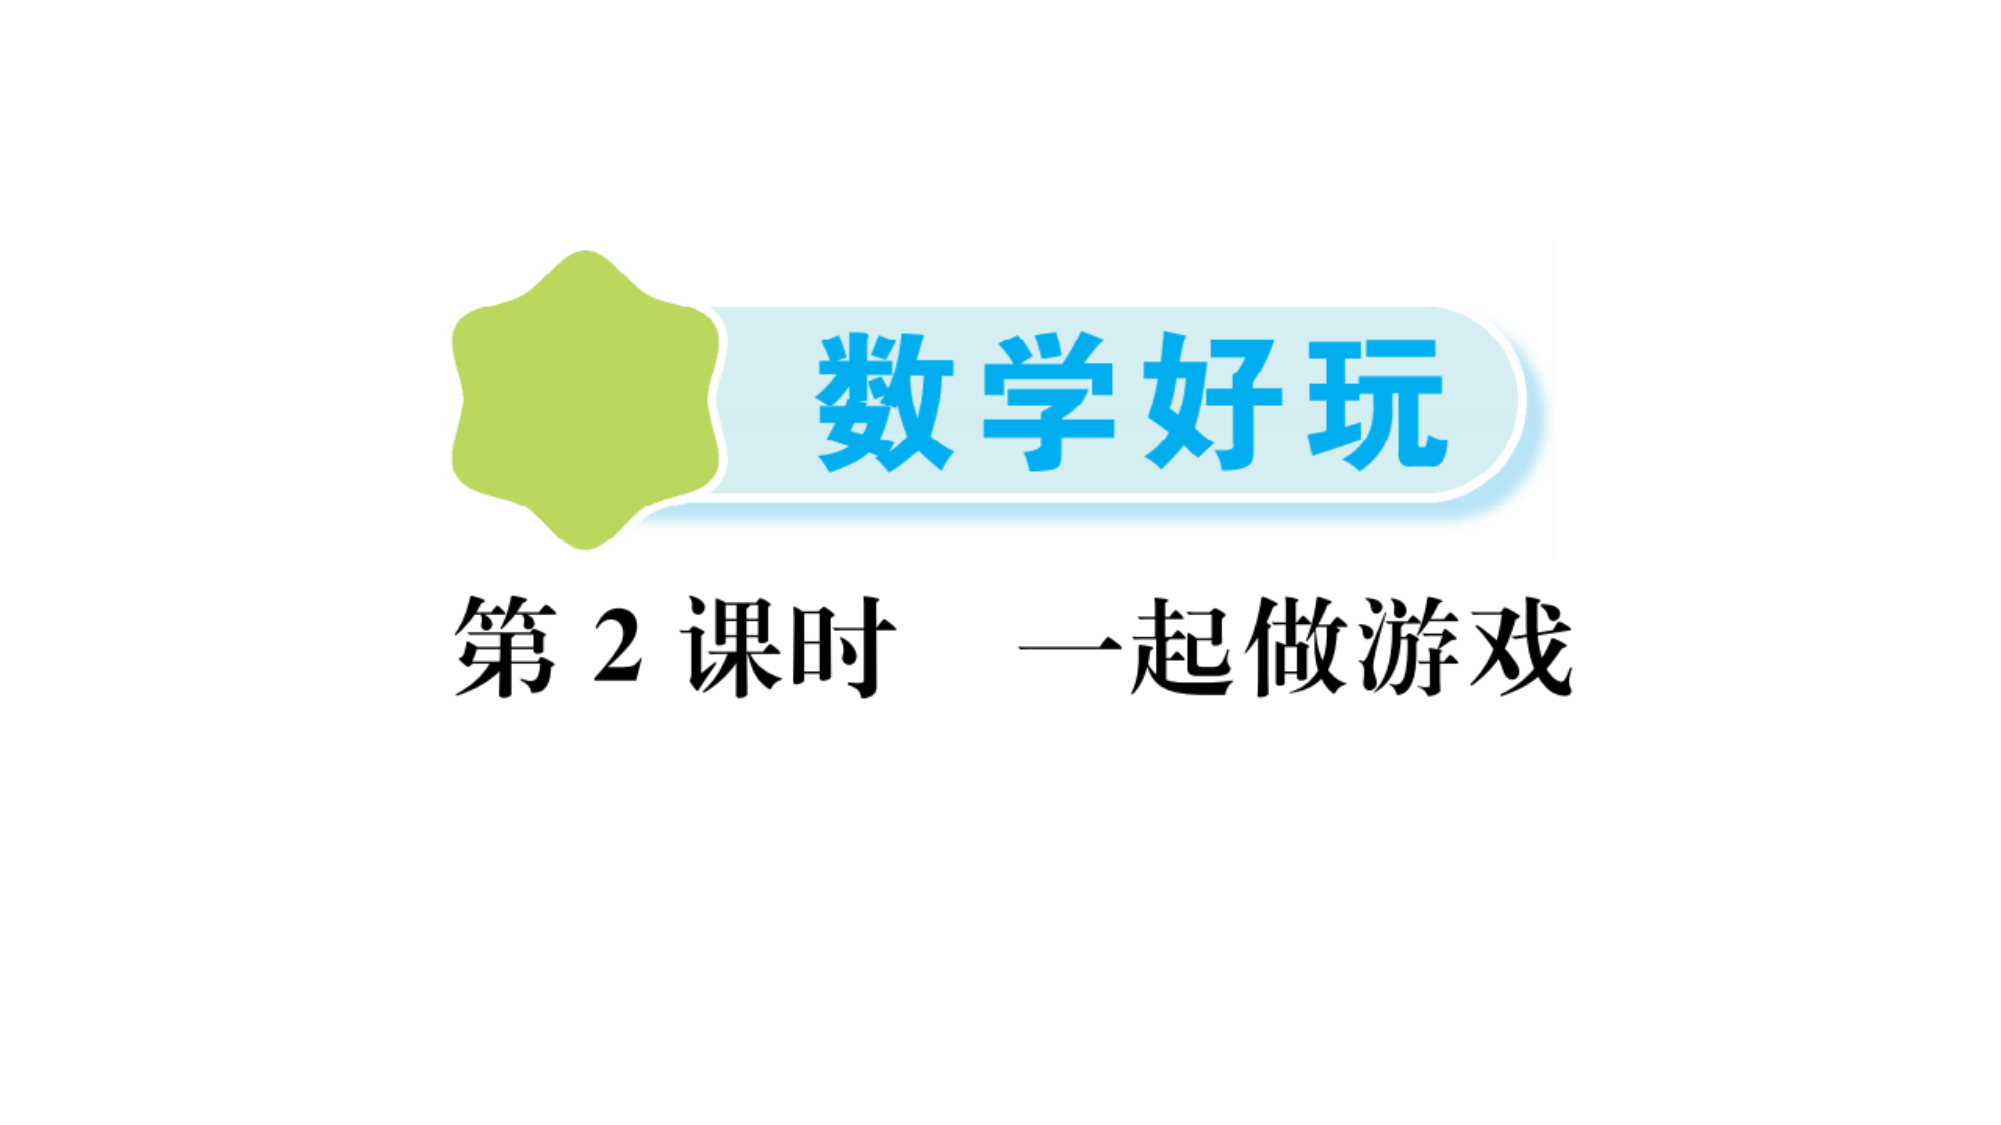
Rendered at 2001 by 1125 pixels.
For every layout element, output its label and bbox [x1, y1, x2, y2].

picture [418, 571, 1582, 719]
picture [434, 235, 1566, 561]
